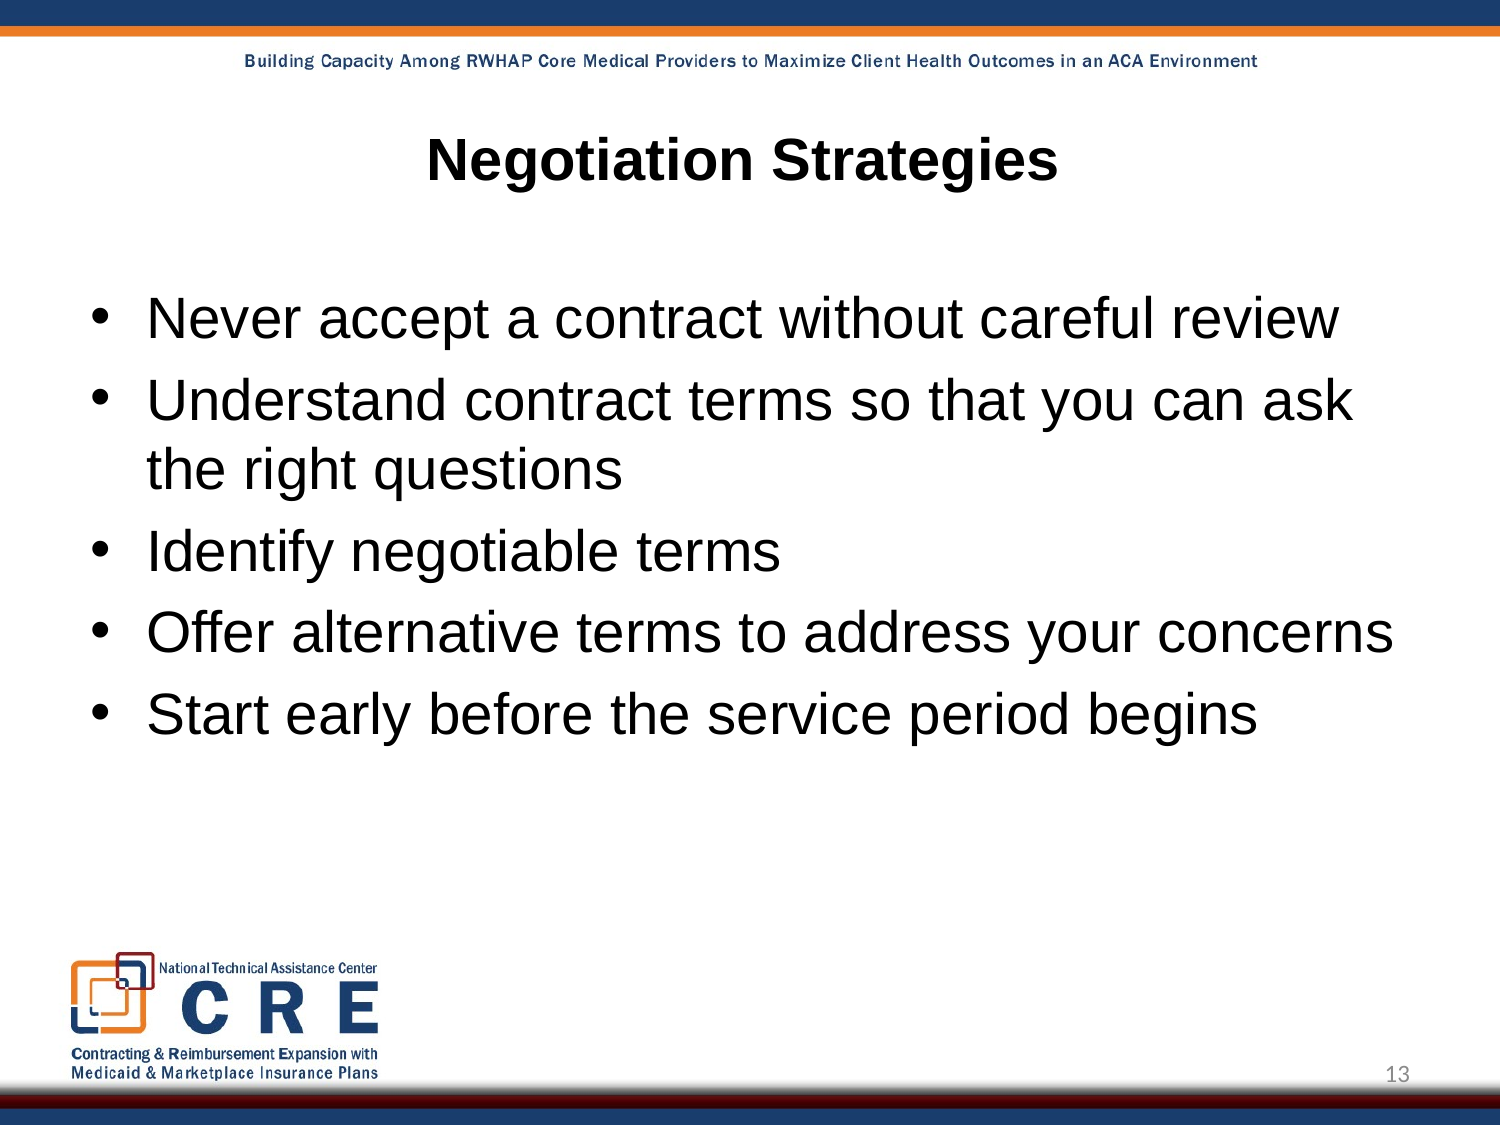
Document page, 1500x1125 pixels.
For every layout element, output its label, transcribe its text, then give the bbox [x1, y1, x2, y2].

title Negotiation Strategies [75, 112, 1413, 200]
slide_number 13 [1074, 1042, 1425, 1103]
picture [0, 0, 1500, 1125]
list Never accept a contract without careful review Understand contract terms so that you can ask the right questions Identify negotiable terms Offer alternative terms to address your concerns Start early before the service period begins [75, 272, 1463, 1073]
